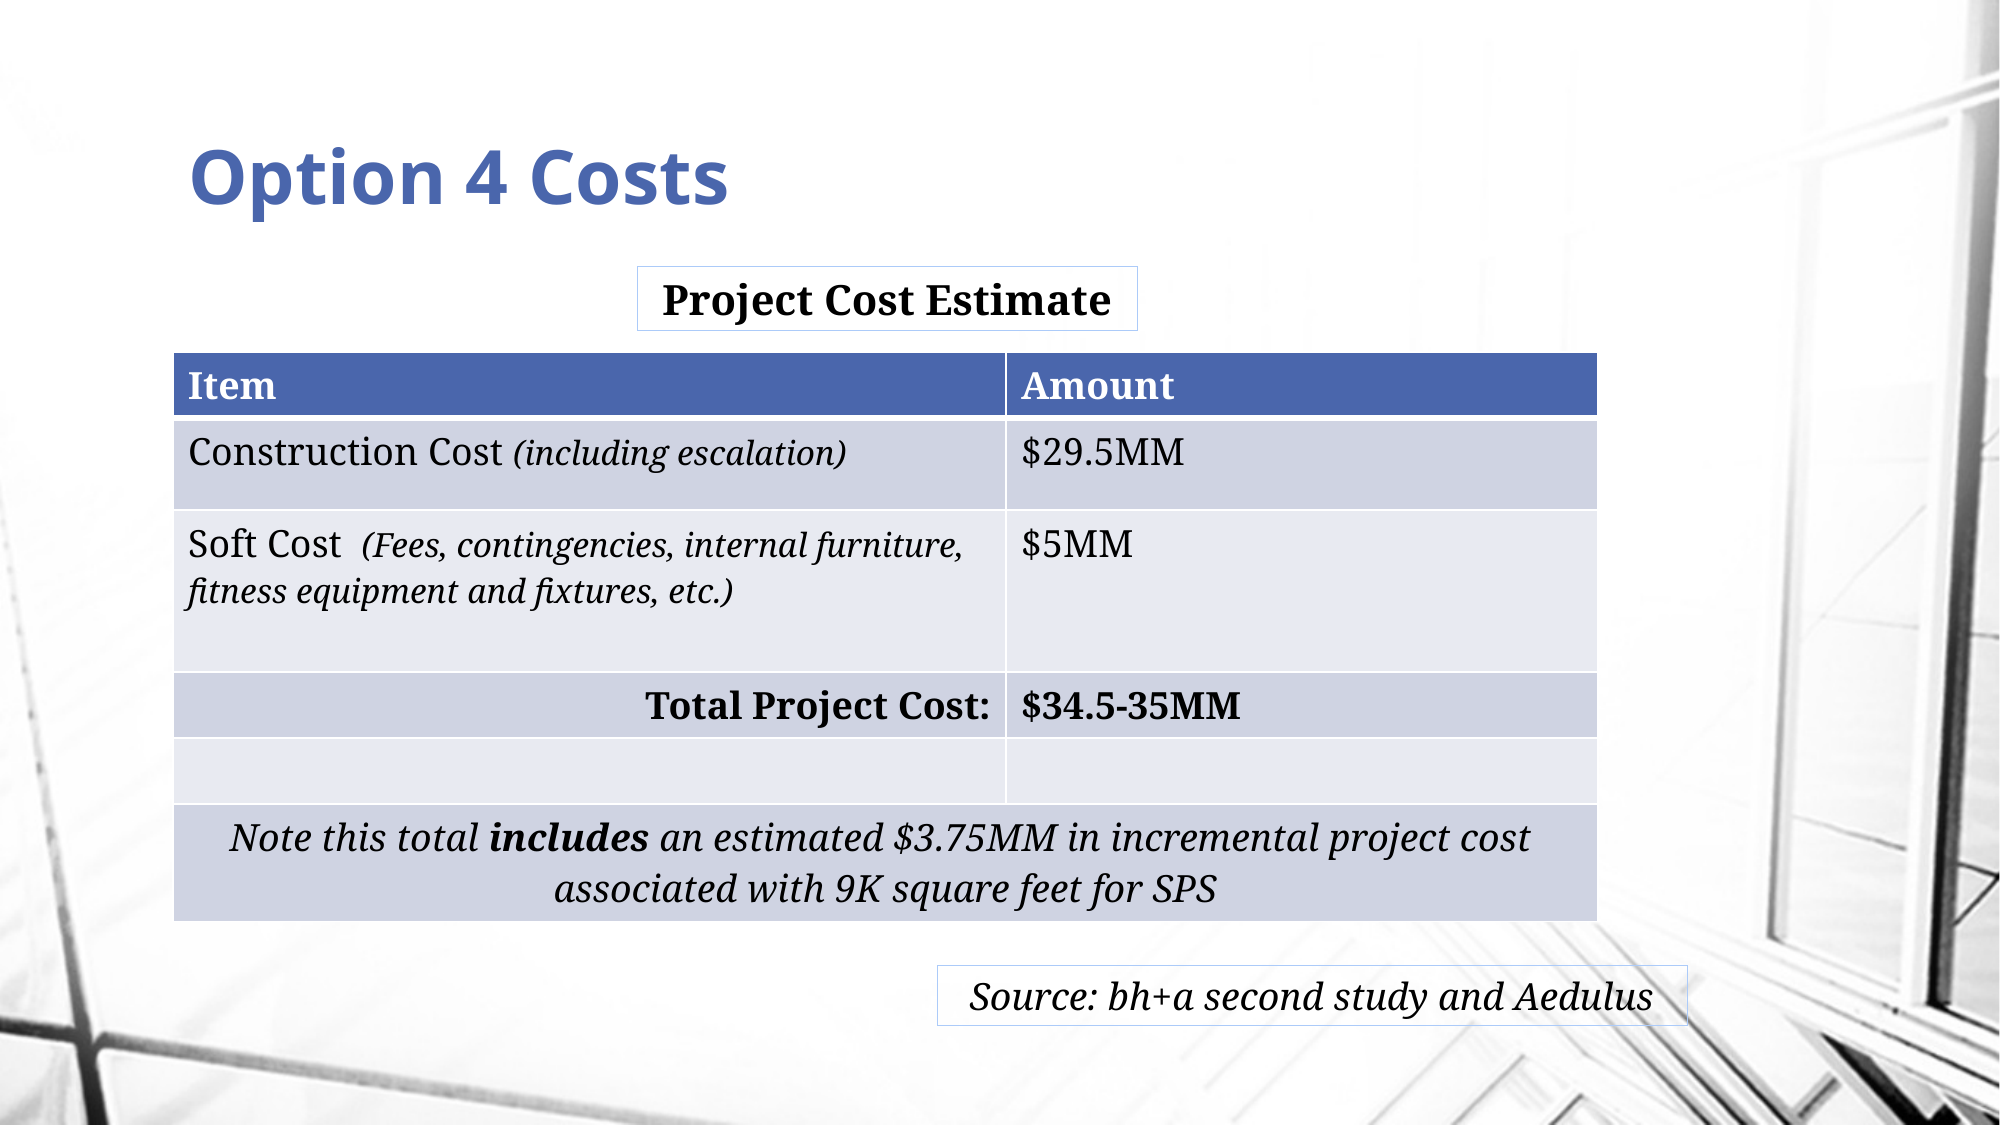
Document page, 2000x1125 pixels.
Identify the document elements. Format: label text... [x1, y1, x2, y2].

picture [0, 0, 2000, 1125]
table_cell $29.5MM [1007, 421, 1597, 509]
title Option 4 Costs [173, 51, 1599, 227]
table_cell Note this total includes an estimated $3.75MM in incremental project cost associated with 9K square feet for SPS [174, 805, 1597, 921]
table_cell $34.5-35MM [1007, 673, 1597, 737]
table_cell [174, 739, 1005, 803]
table_header Amount [1007, 353, 1597, 415]
text_box Source: bh+a second study and Aedulus [937, 965, 1688, 1026]
table_cell Total Project Cost: [174, 673, 1005, 737]
table_cell Soft Cost (Fees, contingencies, internal furniture, fitness equipment and fixtures, etc.) [174, 511, 1005, 671]
table_cell [1007, 739, 1597, 803]
table_cell $5MM [1007, 511, 1597, 671]
table_cell Construction Cost (including escalation) [174, 421, 1005, 509]
table_header Item [174, 353, 1005, 415]
text_box Project Cost Estimate [637, 266, 1138, 331]
